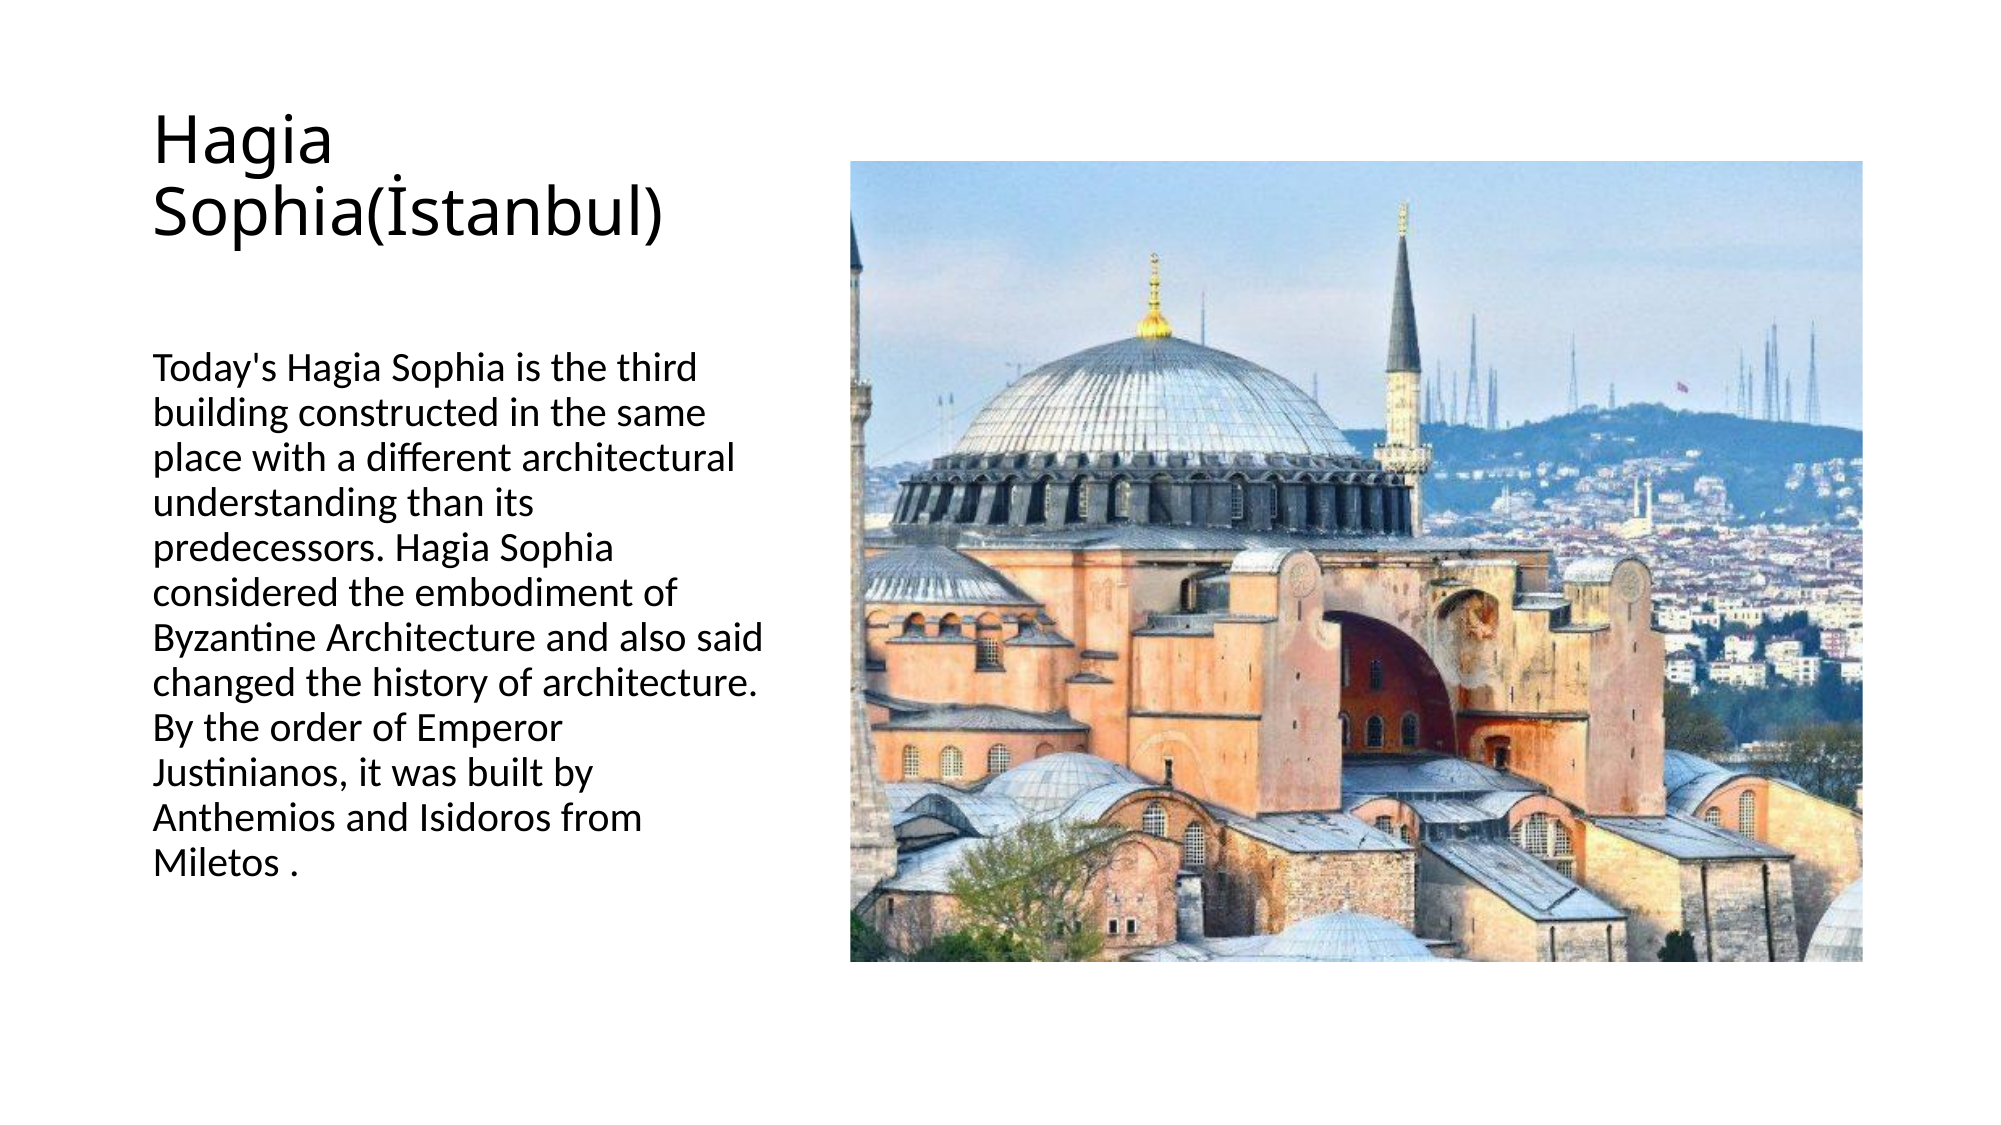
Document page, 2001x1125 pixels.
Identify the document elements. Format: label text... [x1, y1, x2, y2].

list Today's Hagia Sophia is the third building constructed in the same place with a different architectural understanding than its predecessors. Hagia Sophia considered the embodiment of Byzantine Architecture and also said changed the history of architecture. By the order of Emperor Justinianos, it was built by Anthemios and Isidoros from Miletos . [137, 337, 783, 963]
picture [850, 161, 1863, 962]
title Hagia Sophia(İstanbul) [137, 75, 783, 337]
